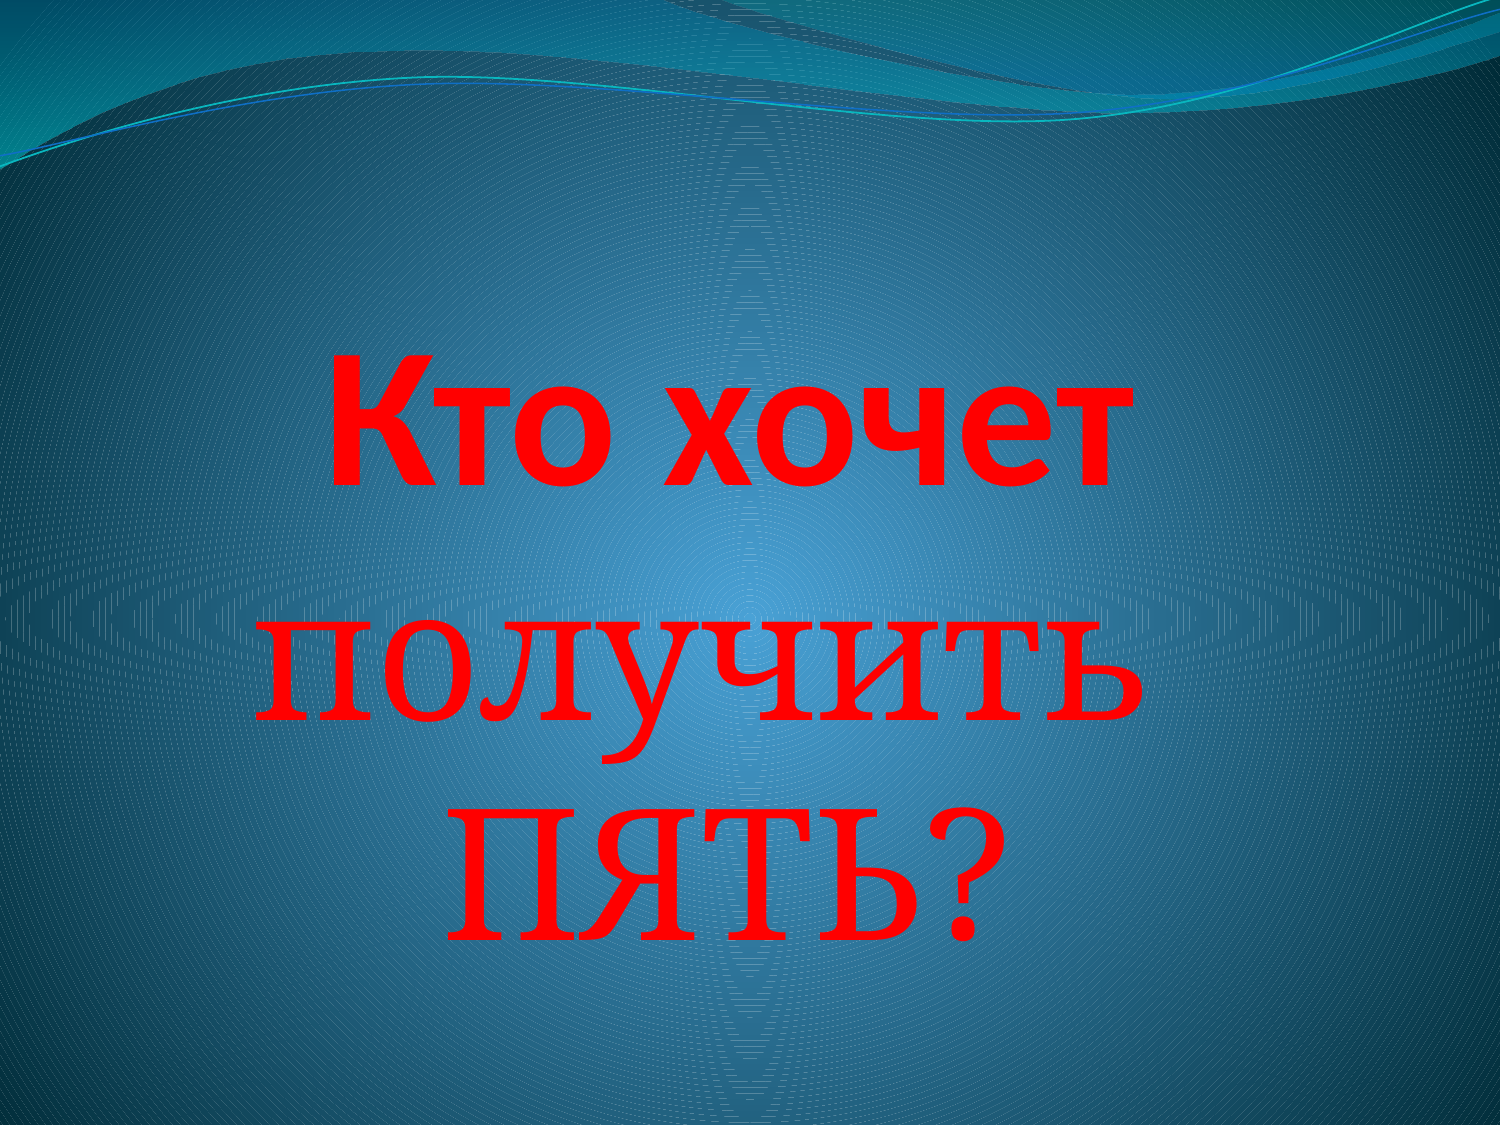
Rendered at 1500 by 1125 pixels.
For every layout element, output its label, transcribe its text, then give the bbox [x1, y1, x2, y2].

title Кто хочет [87, 224, 1376, 525]
subtitle получить ПЯТЬ? [87, 529, 1376, 818]
